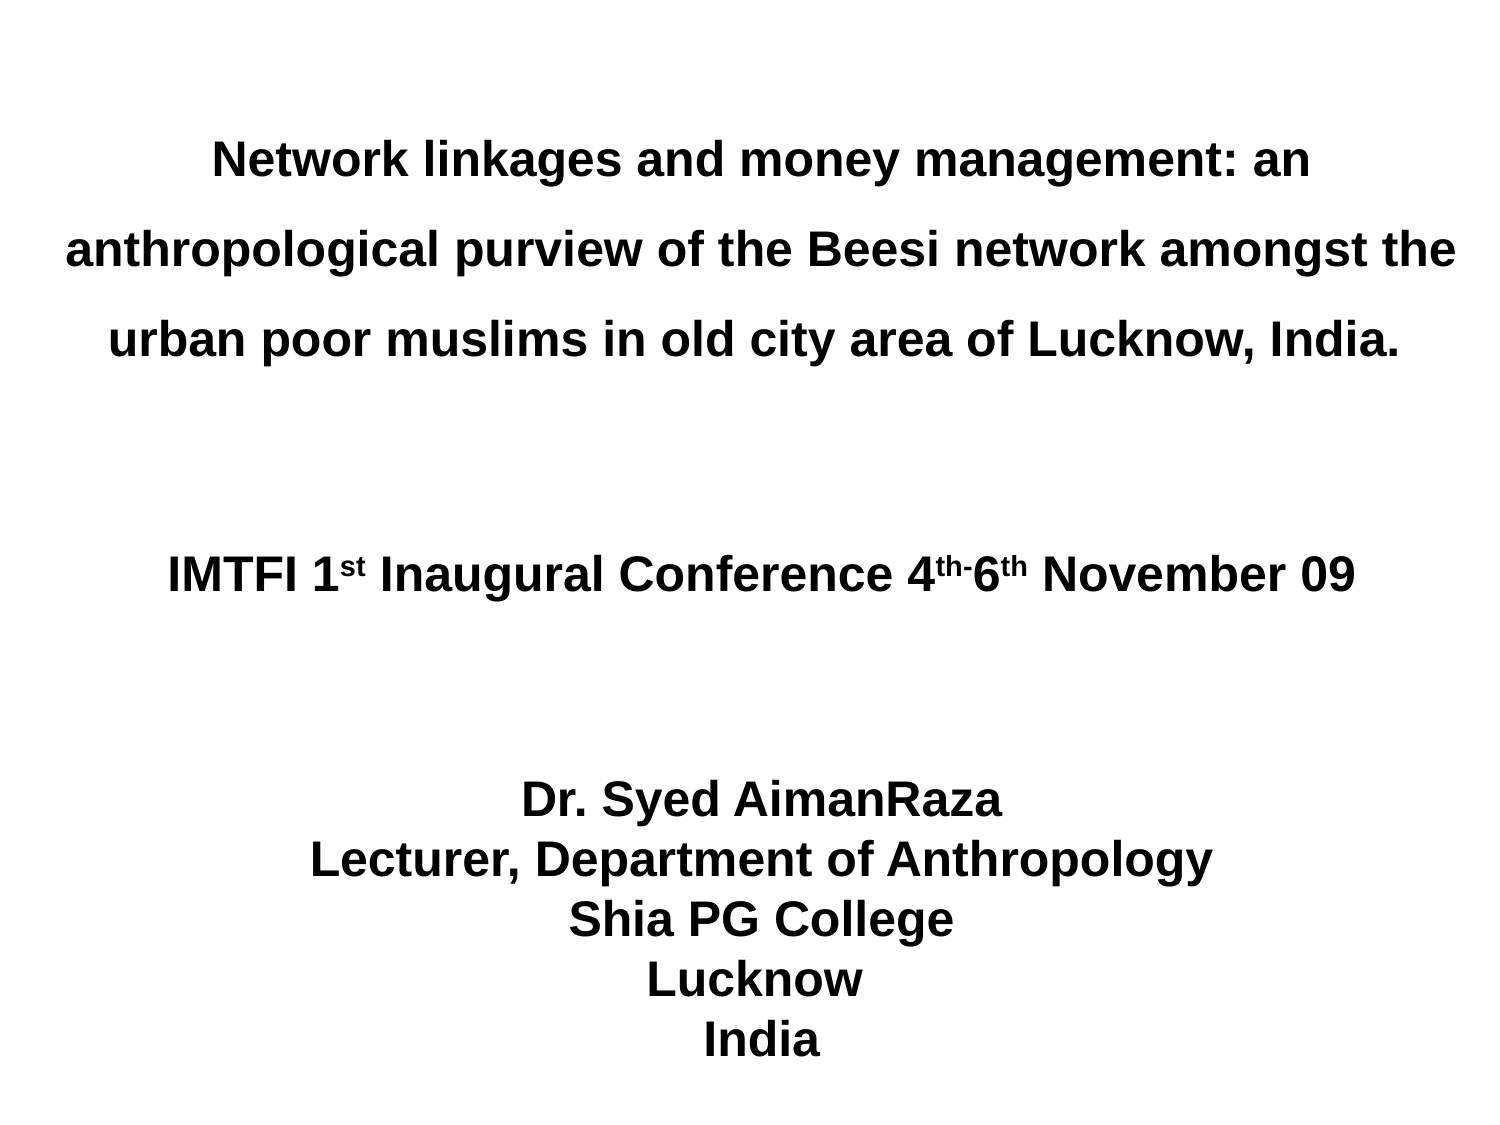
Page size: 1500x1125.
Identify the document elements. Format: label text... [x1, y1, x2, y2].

text_box Network linkages and money management: an anthropological purview of the Beesi network amongst the urban poor muslims in old city area of Lucknow, India. IMTFI 1st Inaugural Conference 4th-6th November 09 Dr. Syed AimanRaza Lecturer, Department of Anthropology Shia PG College Lucknow India [23, 0, 1500, 1119]
